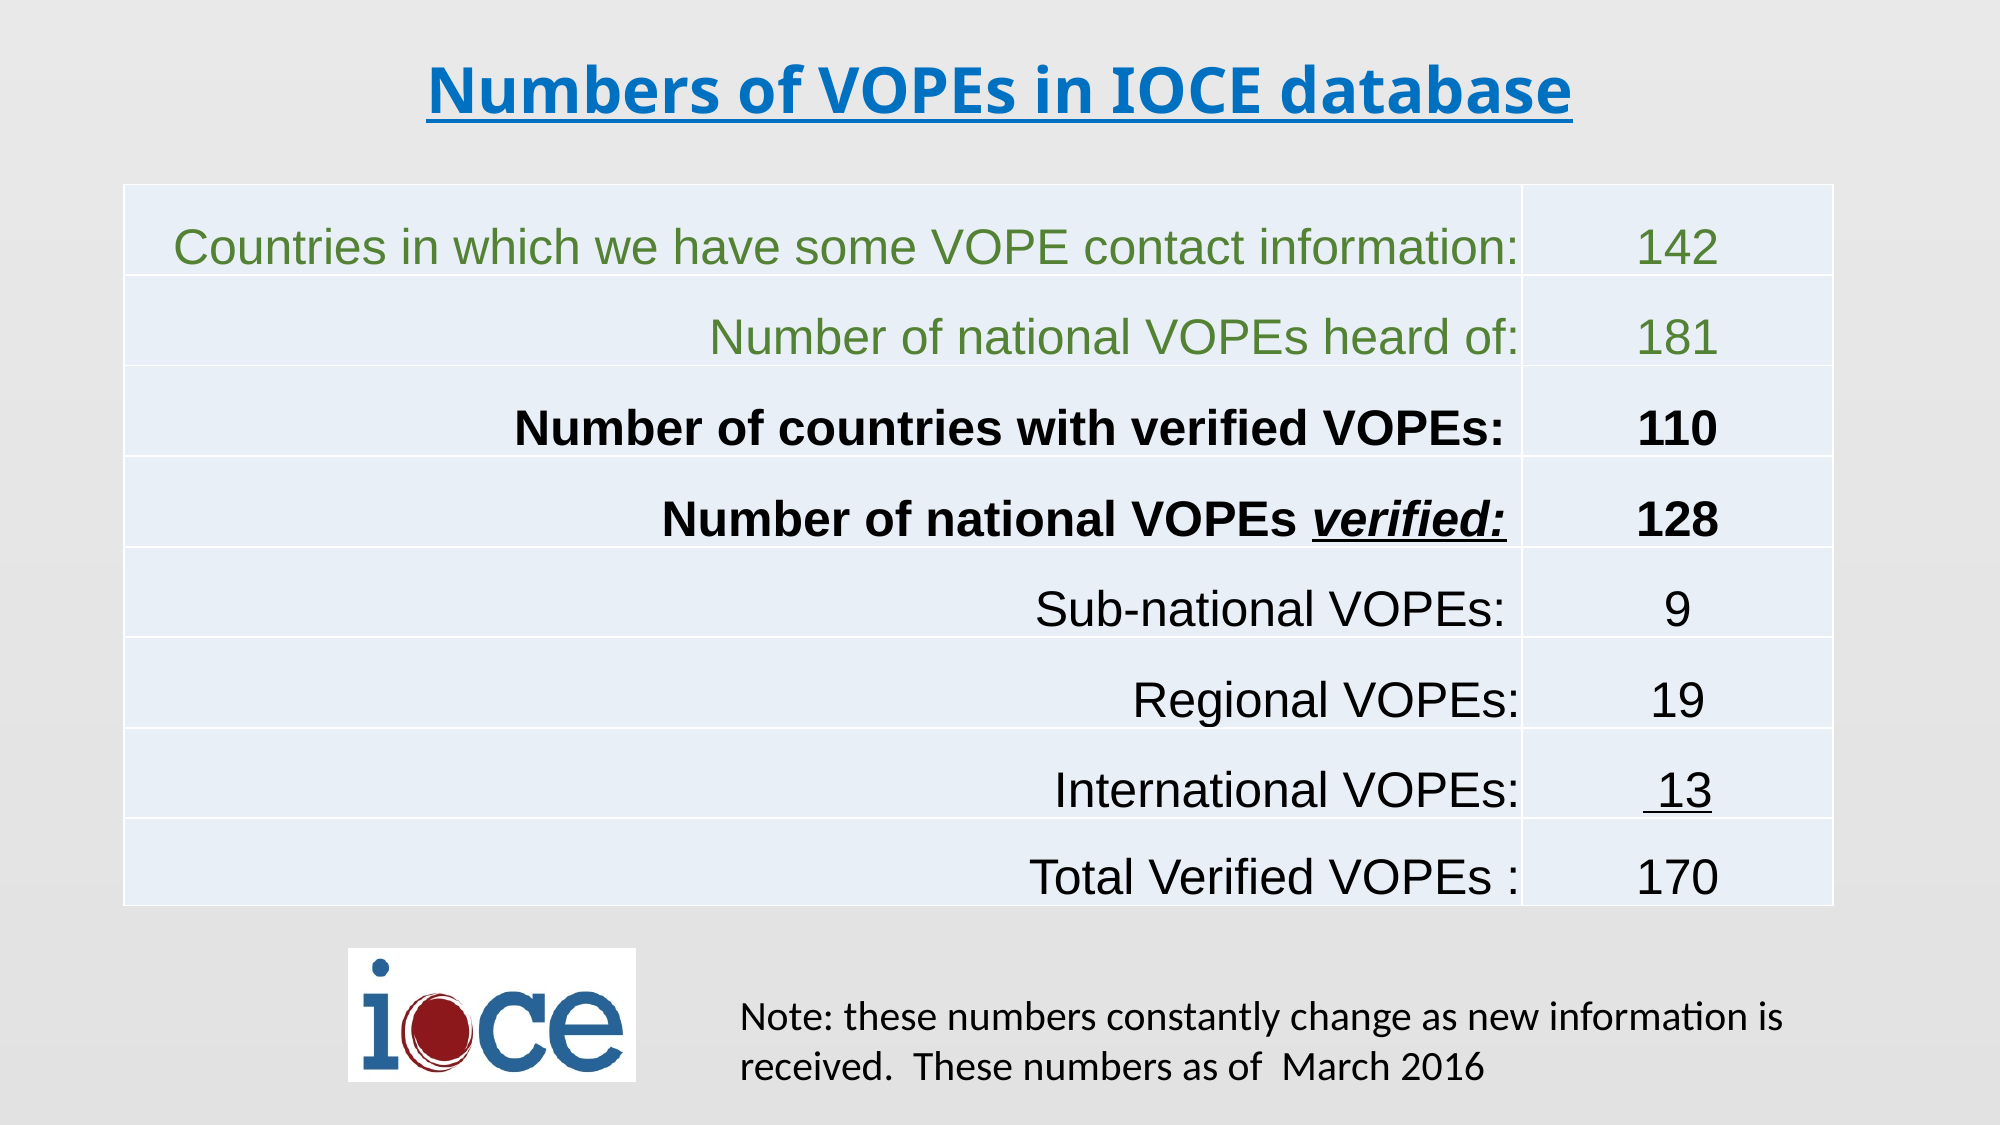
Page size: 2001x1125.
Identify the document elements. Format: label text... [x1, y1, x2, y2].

table_cell 9 [1523, 548, 1832, 636]
text_box Note: these numbers constantly change as new information is received. These numbers as of March 2016 [725, 981, 1813, 1097]
table_cell Regional VOPEs: [125, 638, 1521, 727]
table_header 142 [1523, 185, 1832, 274]
table_cell 13 [1523, 729, 1832, 817]
table_cell 181 [1523, 276, 1832, 365]
table_cell Sub-national VOPEs: [125, 548, 1521, 636]
table_cell International VOPEs: [125, 729, 1521, 817]
table_cell Number of countries with verified VOPEs: [125, 366, 1521, 455]
table_cell Number of national VOPEs heard of: [125, 276, 1521, 365]
table_cell Number of national VOPEs verified: [125, 457, 1521, 546]
table_cell 19 [1523, 638, 1832, 727]
table_cell 110 [1523, 366, 1832, 455]
table_header Countries in which we have some VOPE contact information: [125, 185, 1521, 274]
picture [348, 948, 636, 1082]
table_cell 128 [1523, 457, 1832, 546]
table_cell 170 [1523, 819, 1832, 905]
table_cell Total Verified VOPEs : [125, 819, 1521, 905]
title Numbers of VOPEs in IOCE database [324, 26, 1675, 160]
